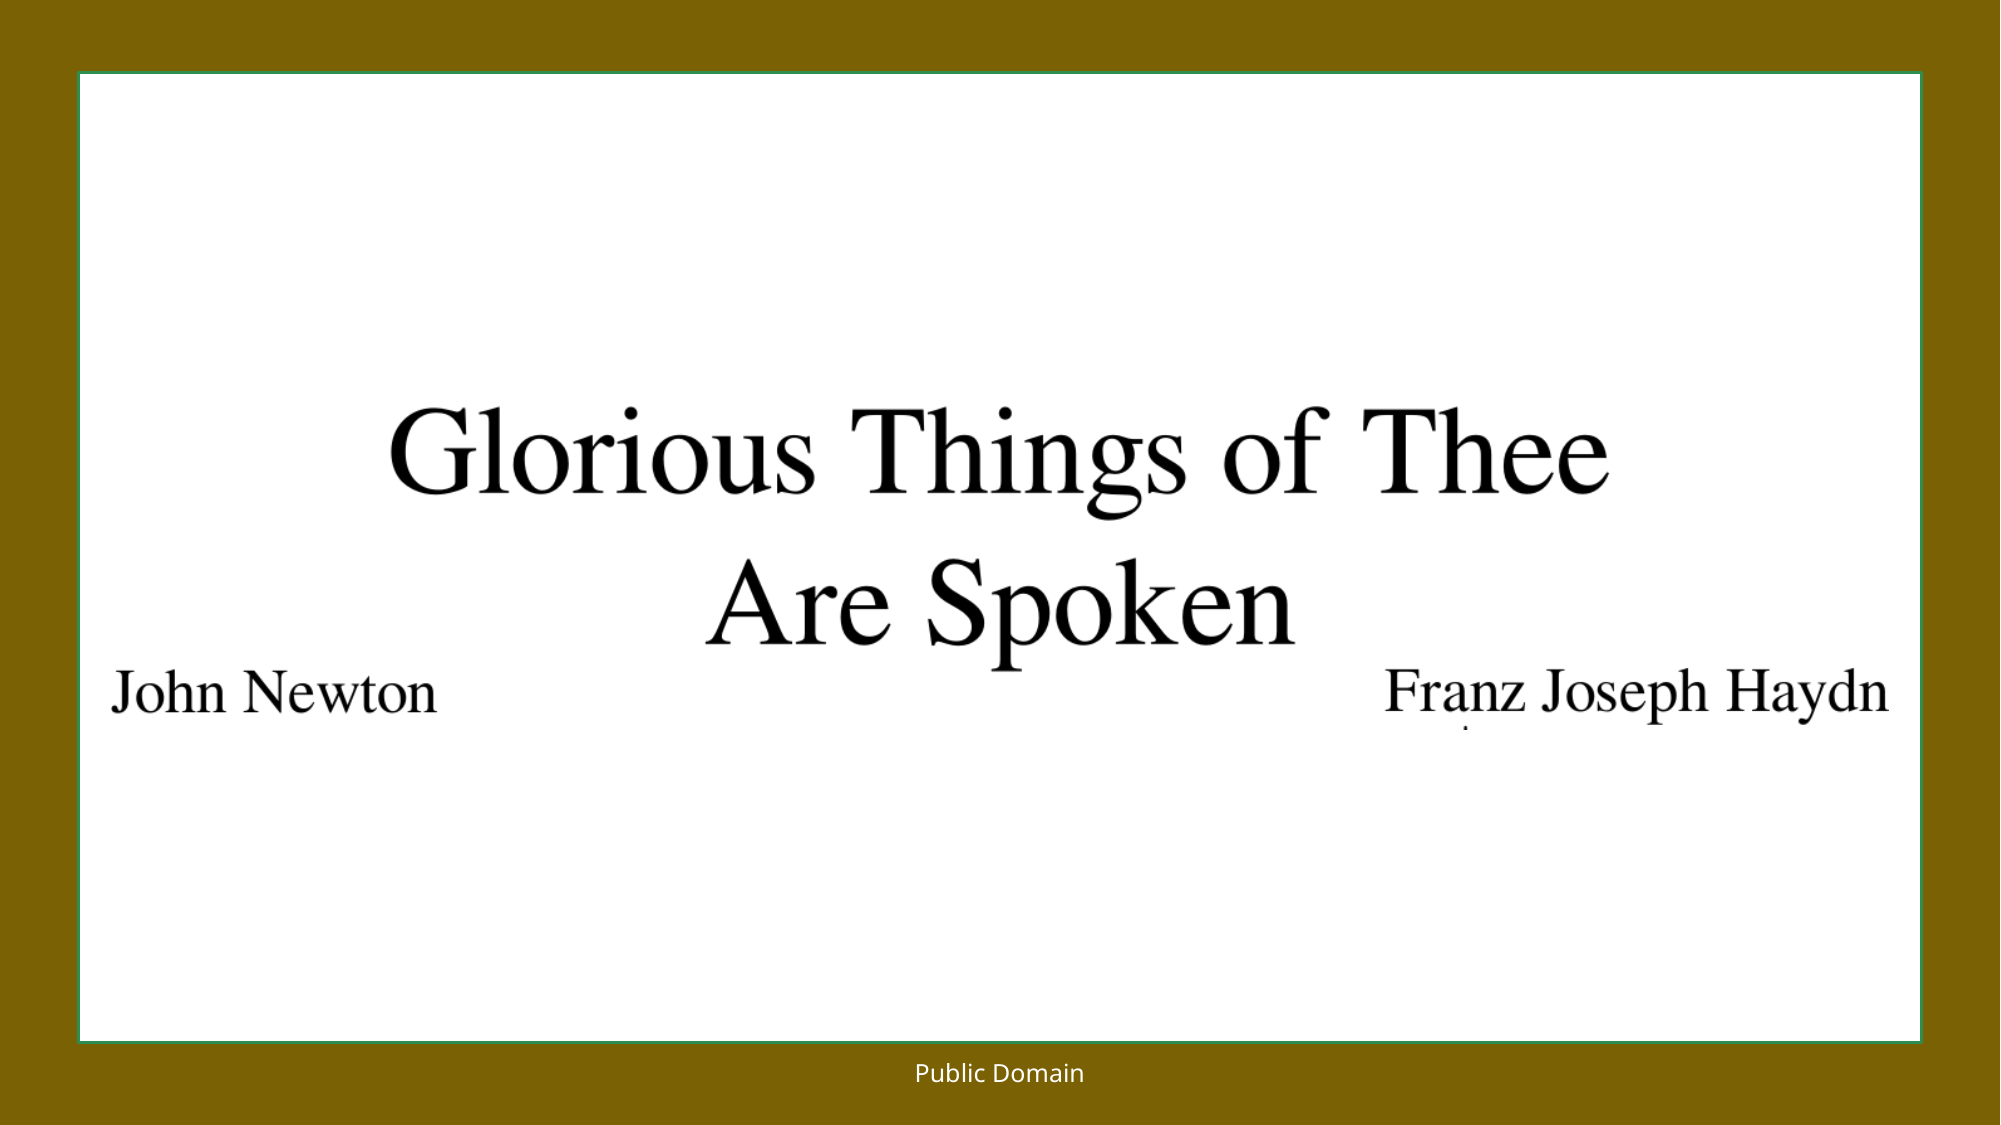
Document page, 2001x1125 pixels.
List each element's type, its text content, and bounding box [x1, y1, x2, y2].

picture [111, 395, 1889, 730]
text_box [77, 71, 1923, 1044]
footer Public Domain [662, 1042, 1338, 1103]
